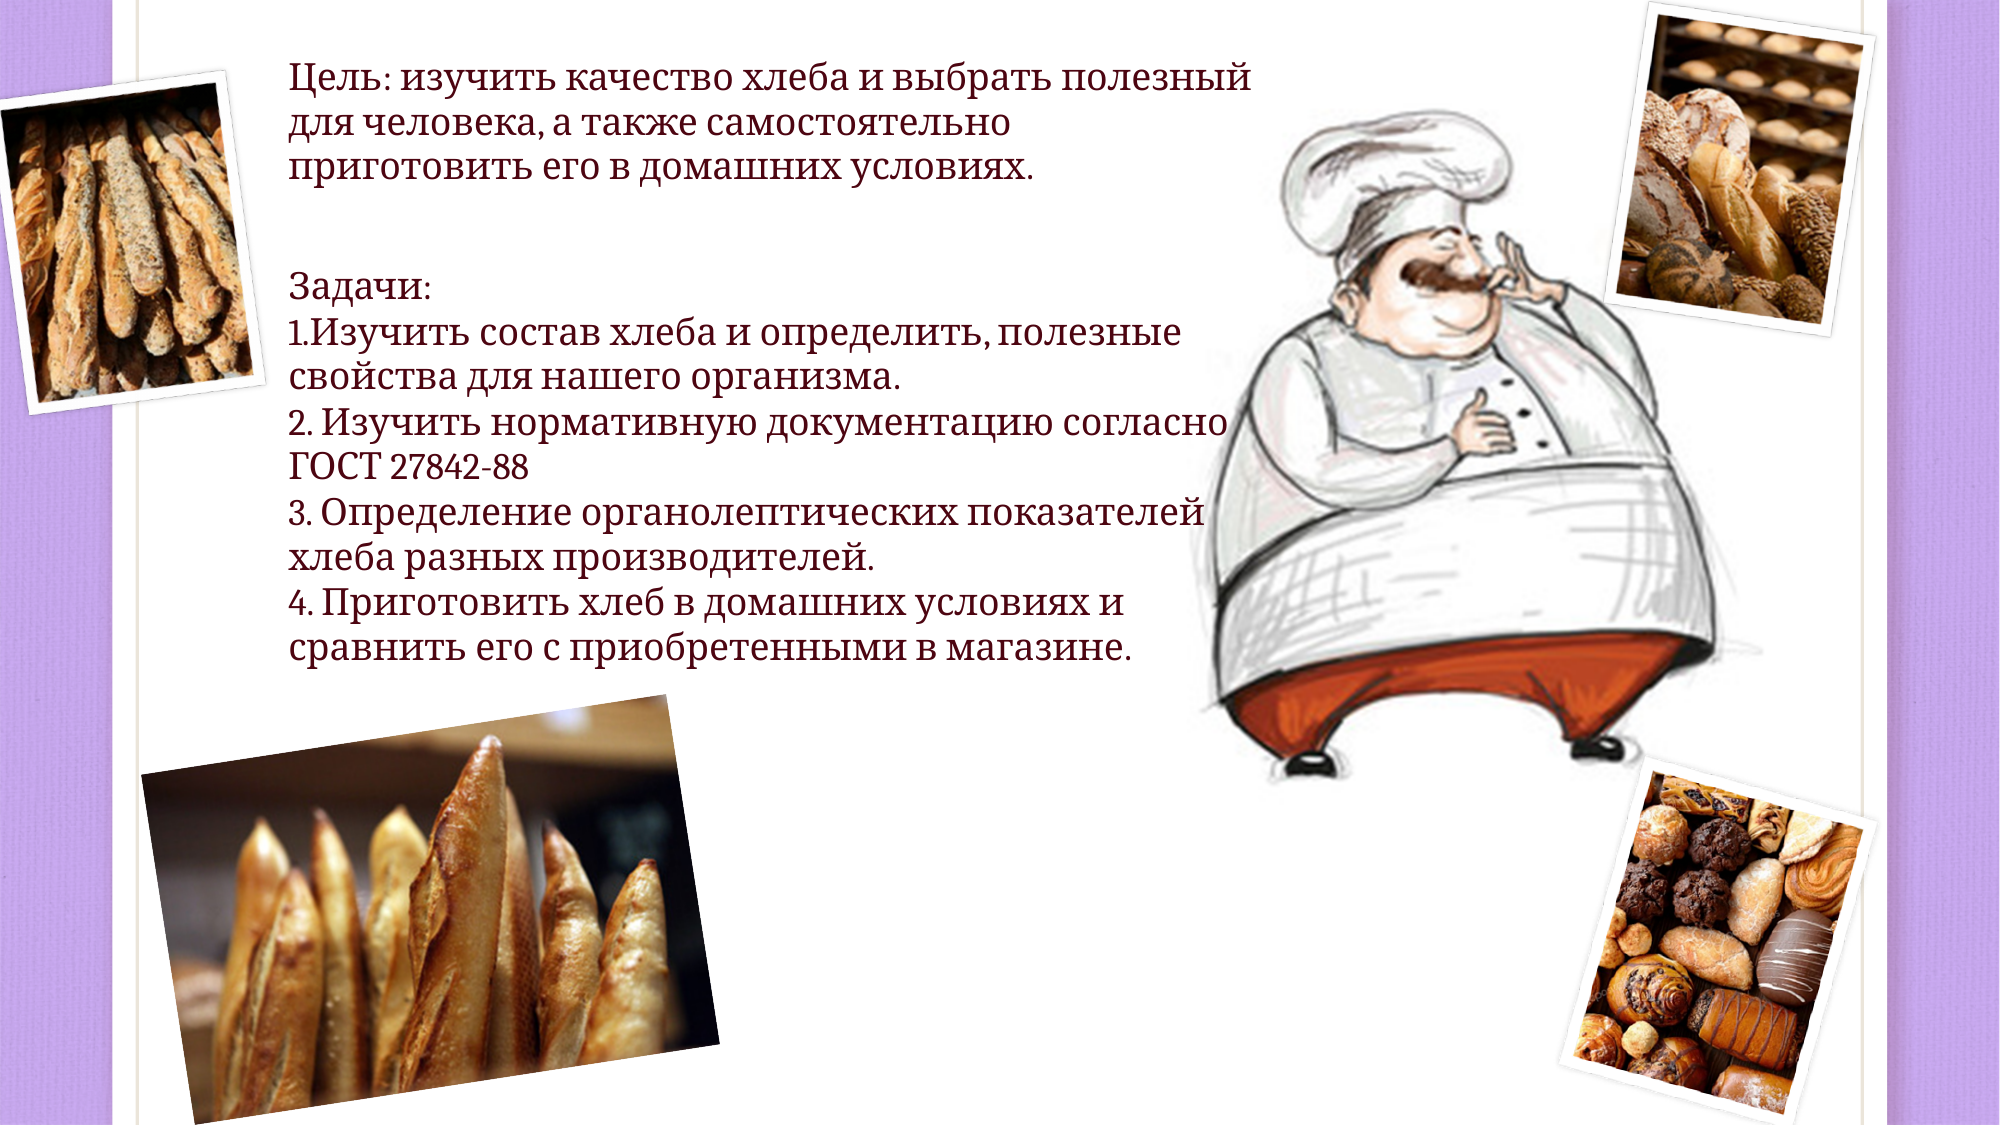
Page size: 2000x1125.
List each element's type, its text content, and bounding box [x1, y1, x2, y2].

text_box Задачи: 1.Изучить состав хлеба и определить, полезные свойства для нашего организма. 2. Изучить нормативную документацию согласно ГОСТ 27842-88 3. Определение органолептических показателей хлеба разных производителей. 4. Приготовить хлеб в домашних условиях и сравнить его с приобретенными в магазине. [273, 255, 1184, 675]
picture [0, 42, 298, 442]
picture [1184, 0, 1893, 1125]
text_box Цель: изучить качество хлеба и выбрать полезный для человека, а также самостоятельно приготовить его в домашних условиях. [273, 45, 1274, 195]
picture [142, 695, 719, 1124]
